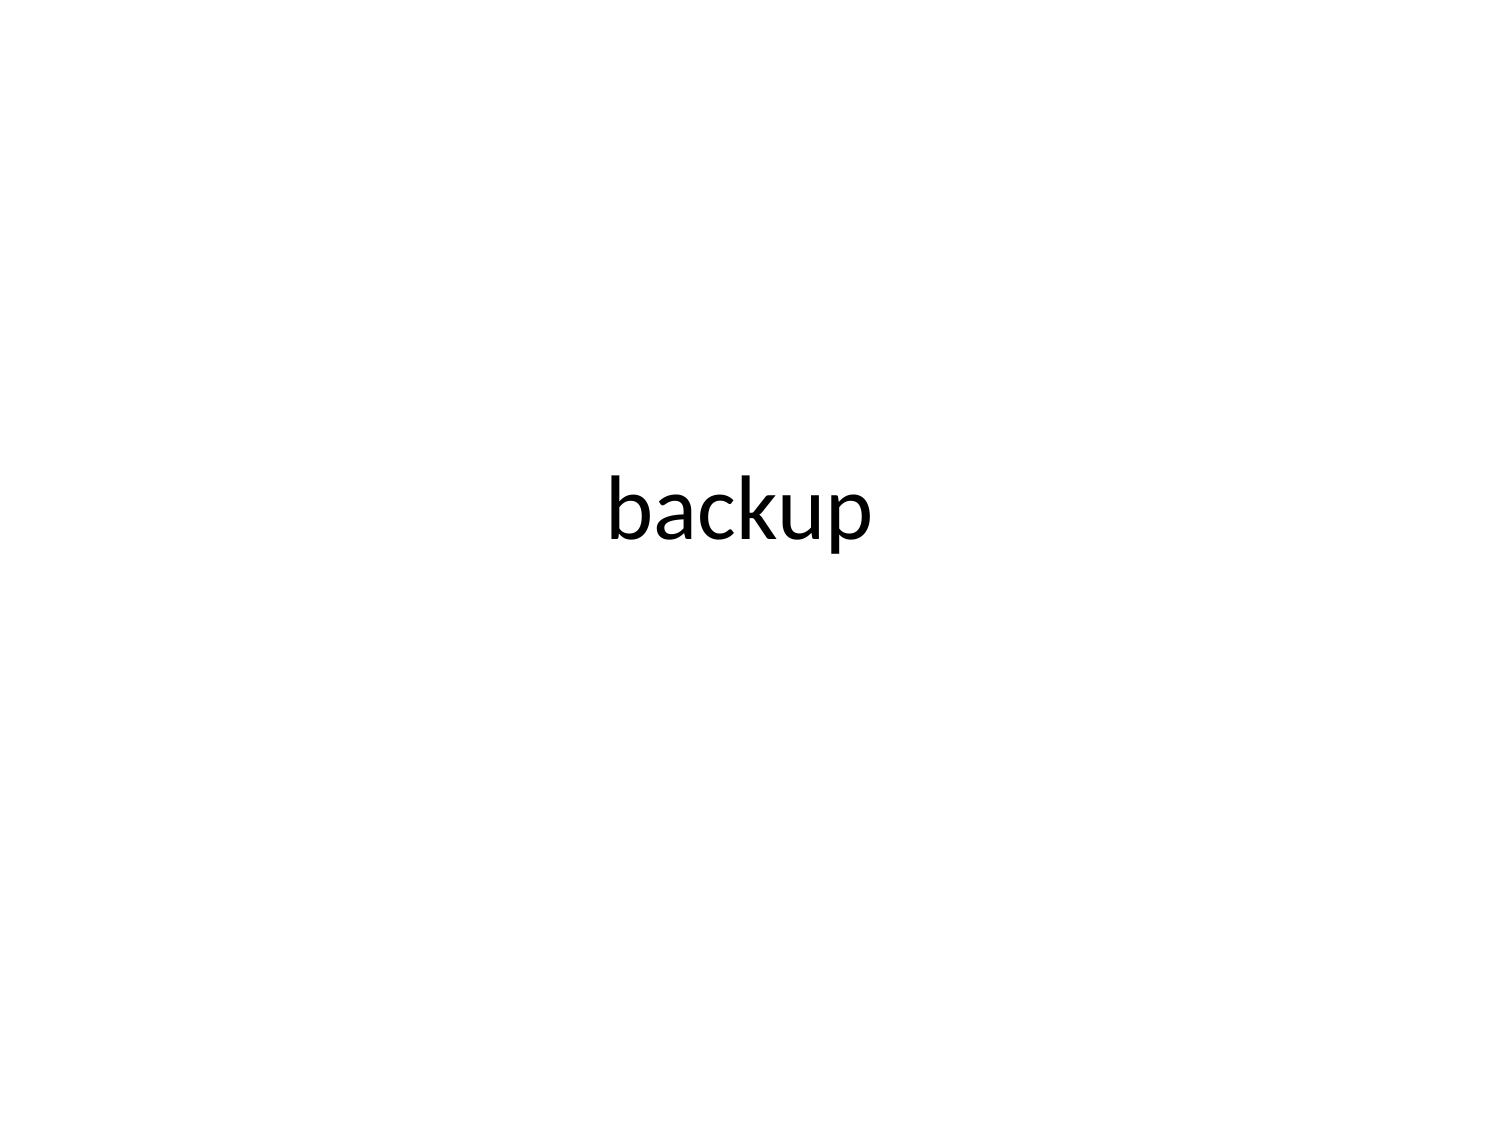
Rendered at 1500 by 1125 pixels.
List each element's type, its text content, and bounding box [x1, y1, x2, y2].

title backup [64, 408, 1415, 597]
